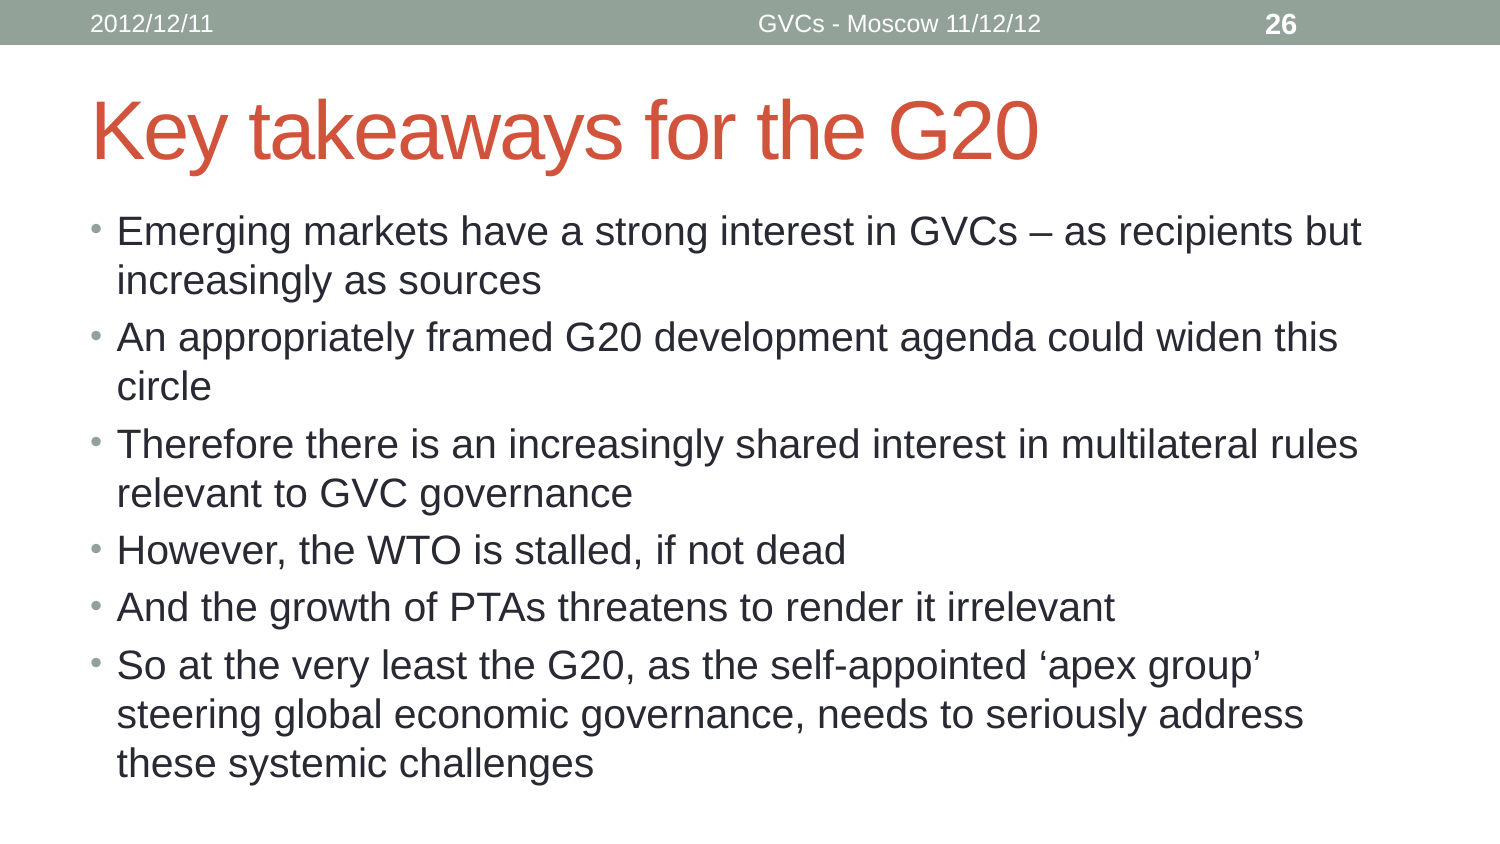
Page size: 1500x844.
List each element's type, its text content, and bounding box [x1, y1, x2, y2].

slide_number 26 [1250, 2, 1425, 43]
list Emerging markets have a strong interest in GVCs – as recipients but increasingly as sources An appropriately framed G20 development agenda could widen this circle Therefore there is an increasingly shared interest in multilateral rules relevant to GVC governance However, the WTO is stalled, if not dead And the growth of PTAs threatens to render it irrelevant So at the very least the G20, as the self-appointed ‘apex group’ steering global economic governance, needs to seriously address these systemic challenges [75, 196, 1425, 797]
title Key takeaways for the G20 [75, 65, 1425, 188]
footer GVCs - Moscow 11/12/12 [562, 2, 1238, 43]
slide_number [75, 2, 550, 43]
